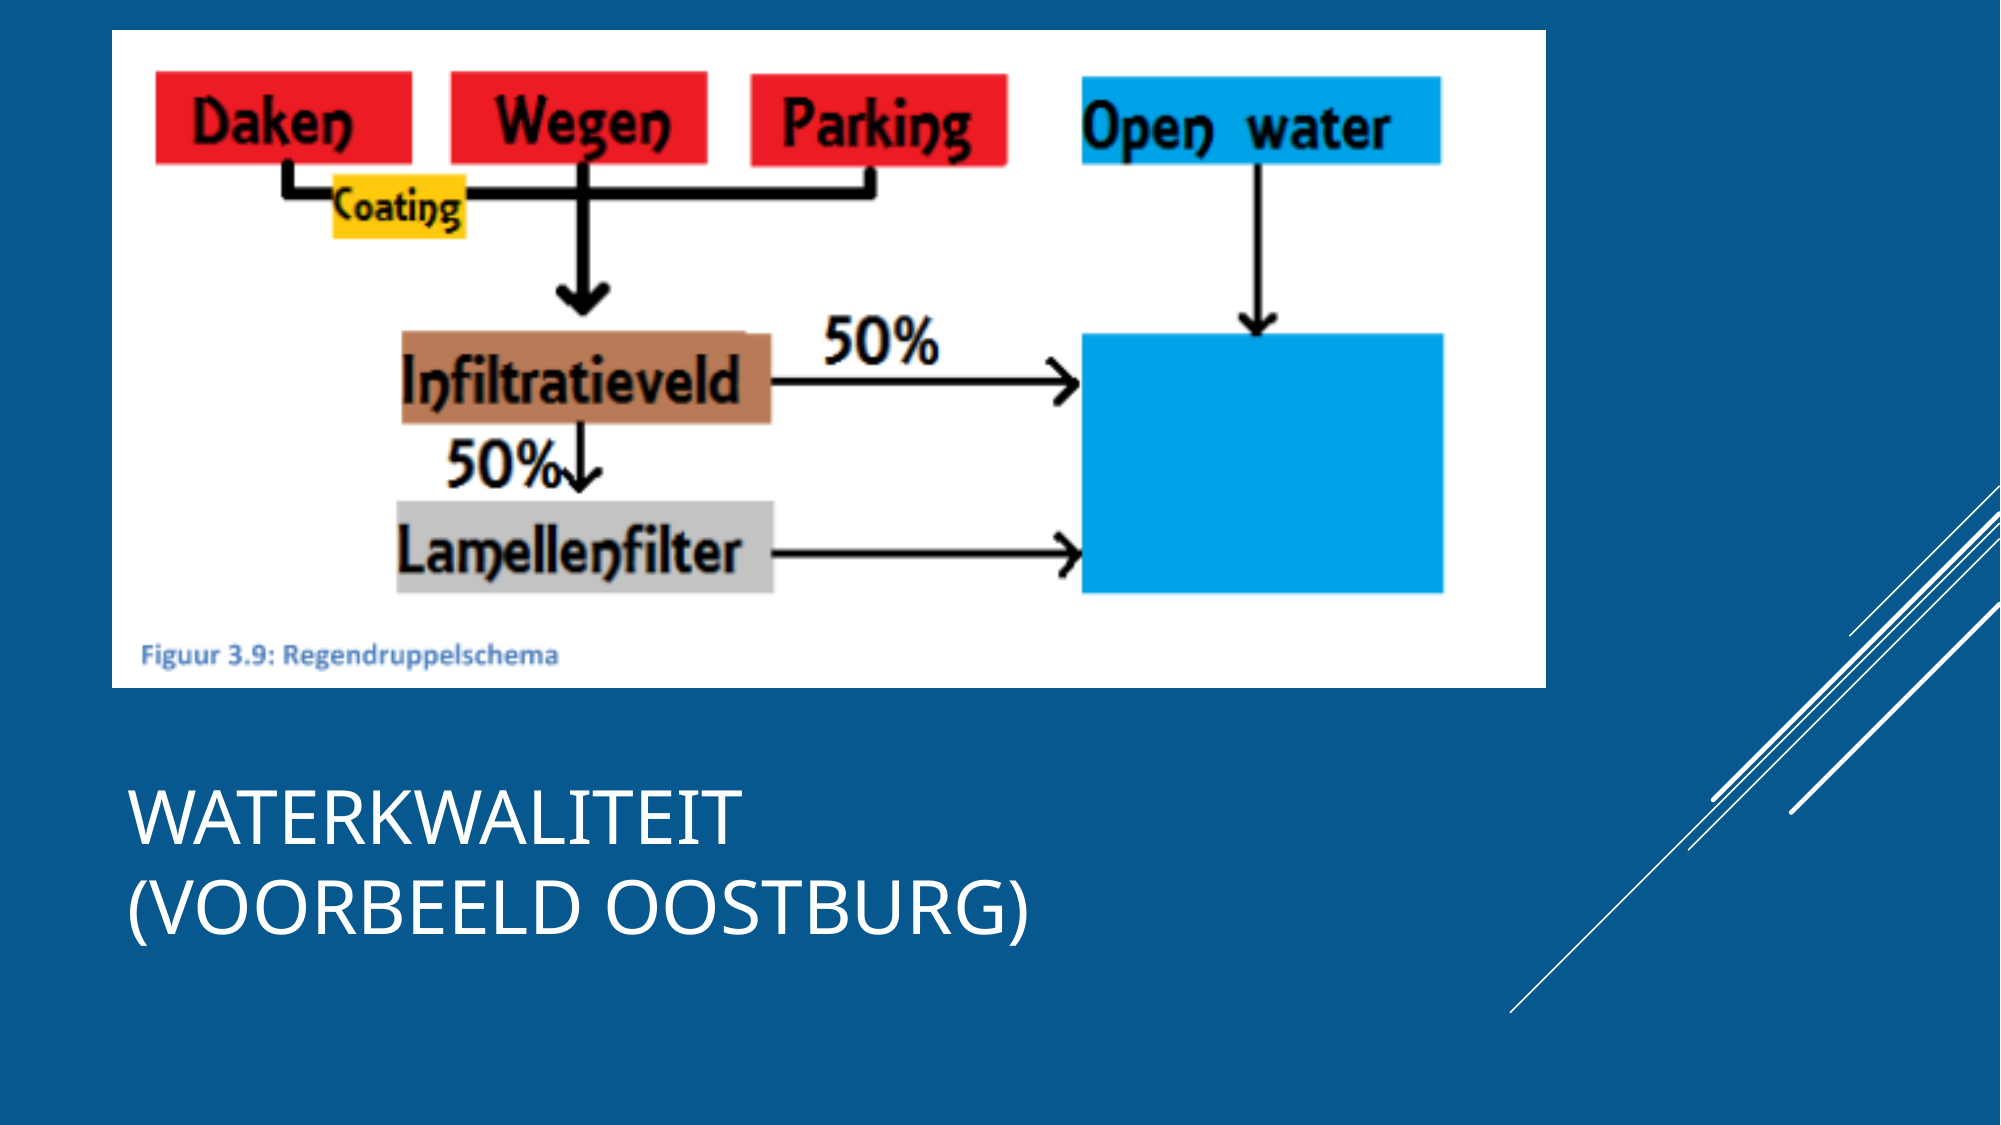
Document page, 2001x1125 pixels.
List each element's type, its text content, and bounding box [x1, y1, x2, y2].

picture [111, 30, 1546, 688]
title Waterkwaliteit (voorbeeld Oostburg) [112, 736, 1513, 984]
